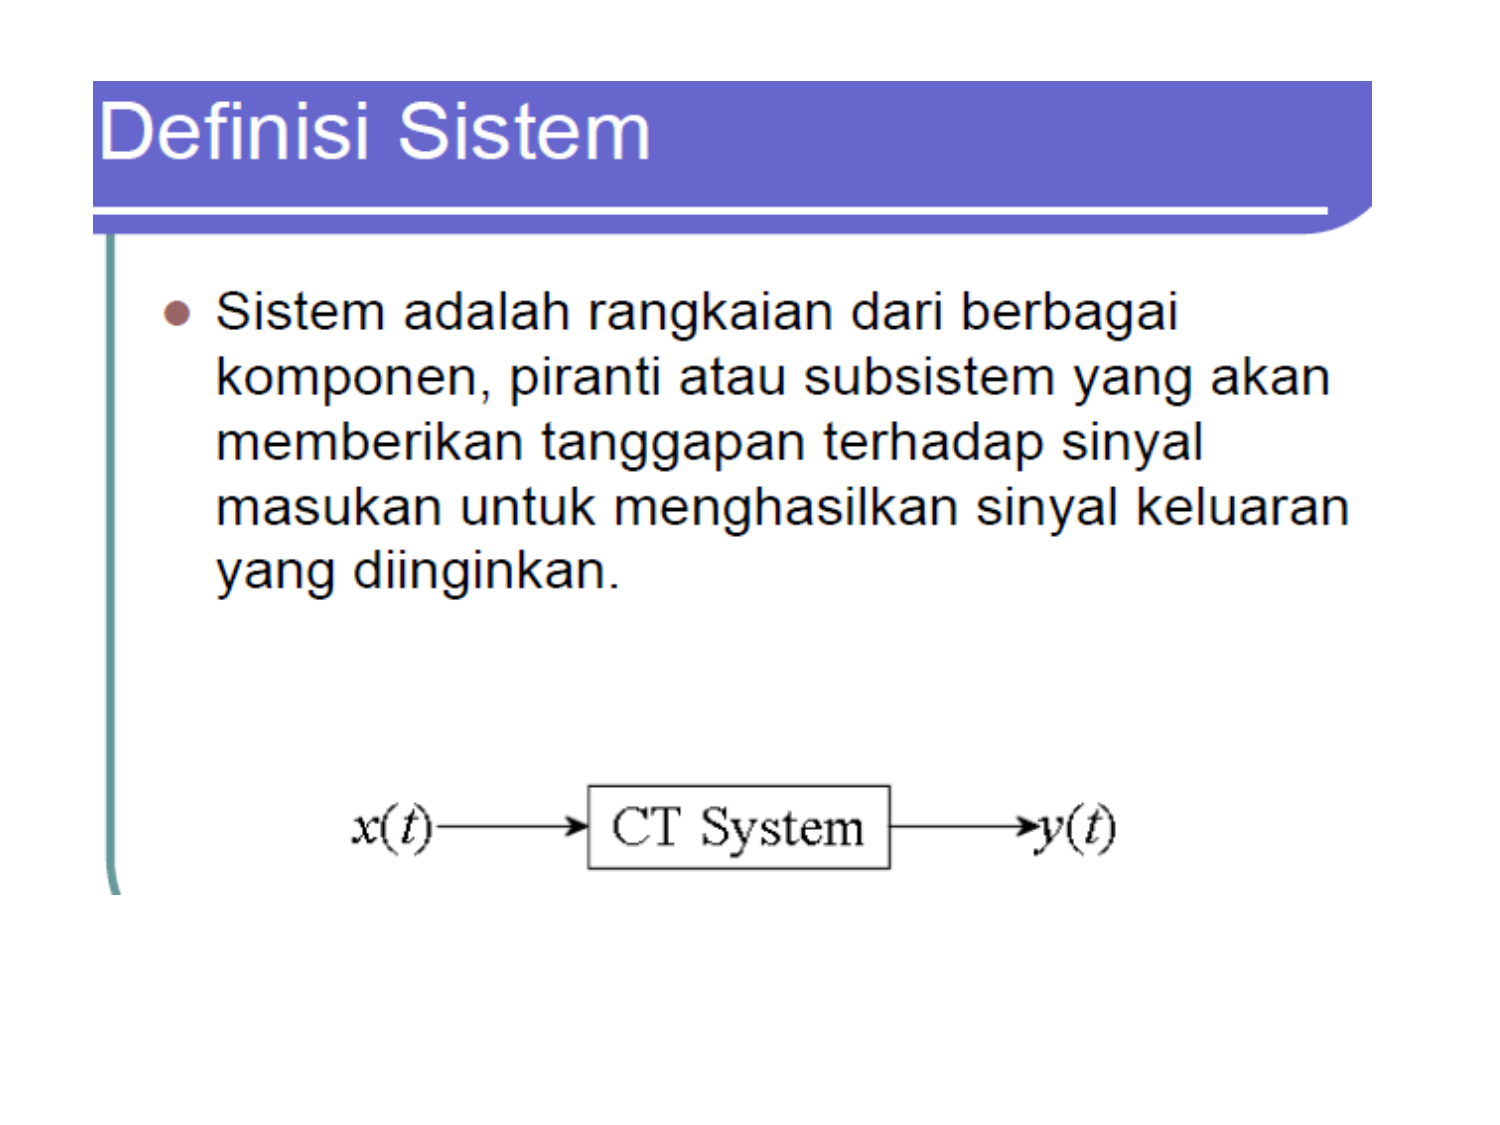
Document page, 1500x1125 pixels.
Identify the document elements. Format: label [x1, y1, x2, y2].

picture [93, 81, 1372, 895]
